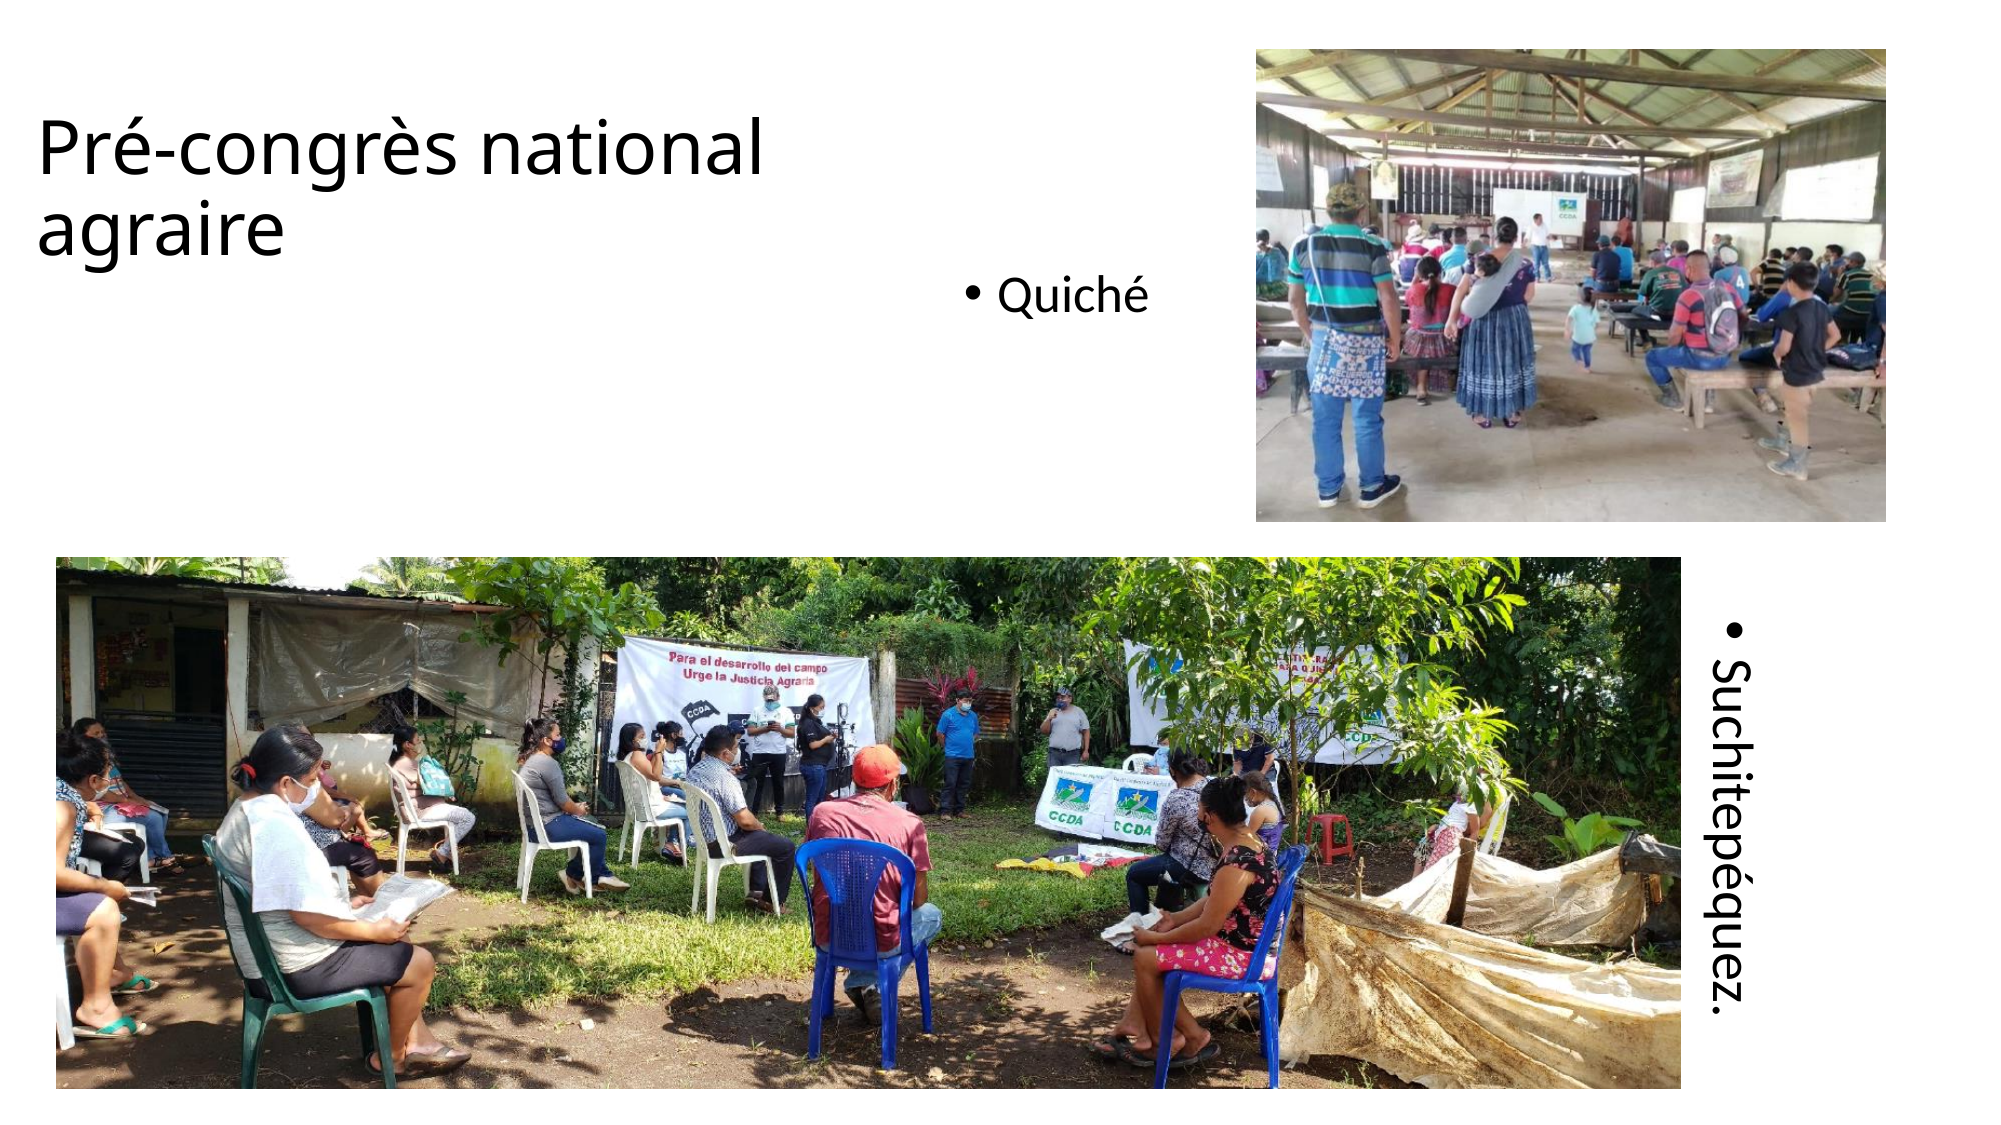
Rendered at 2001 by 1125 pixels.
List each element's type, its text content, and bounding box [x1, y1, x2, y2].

picture [55, 556, 1681, 1089]
title Pré-congrès national agraire [21, 49, 932, 332]
picture [1256, 49, 1886, 522]
list Quiché [948, 259, 1213, 332]
text_box Suchitepéquez. [1681, 605, 1771, 1039]
